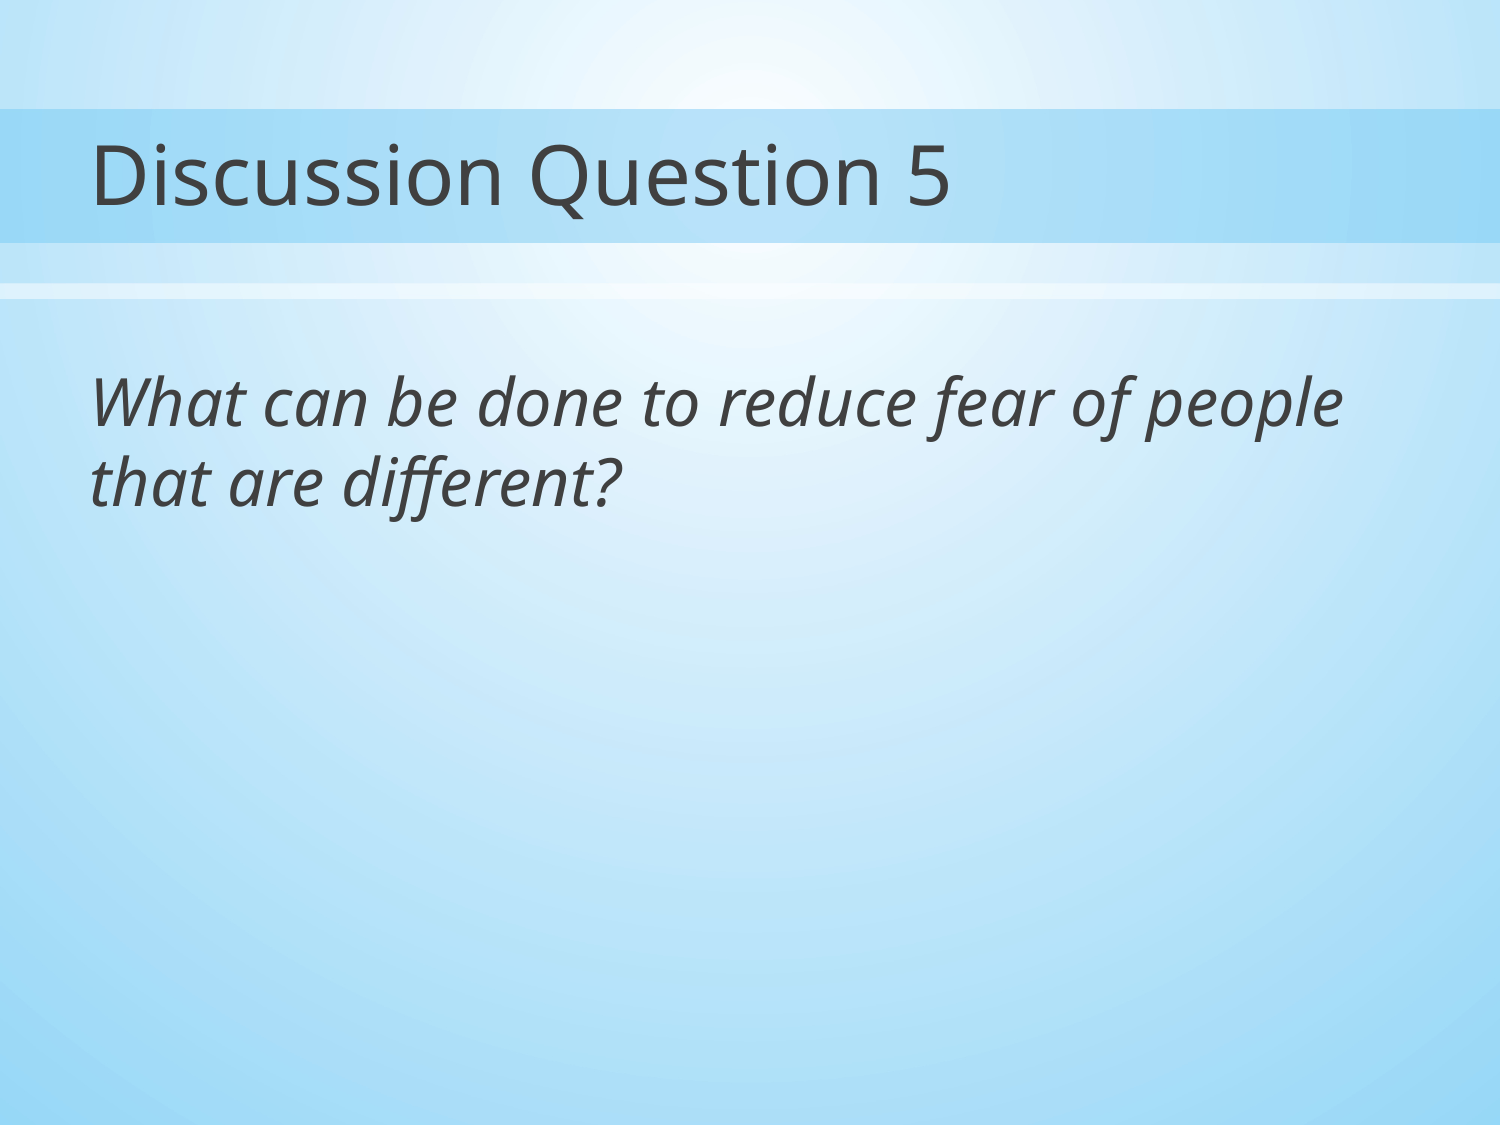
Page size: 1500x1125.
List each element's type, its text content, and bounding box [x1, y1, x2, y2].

title Discussion Question 5 [75, 114, 1425, 233]
list What can be done to reduce fear of people that are different? [75, 352, 1425, 1005]
picture [0, 0, 1500, 1125]
